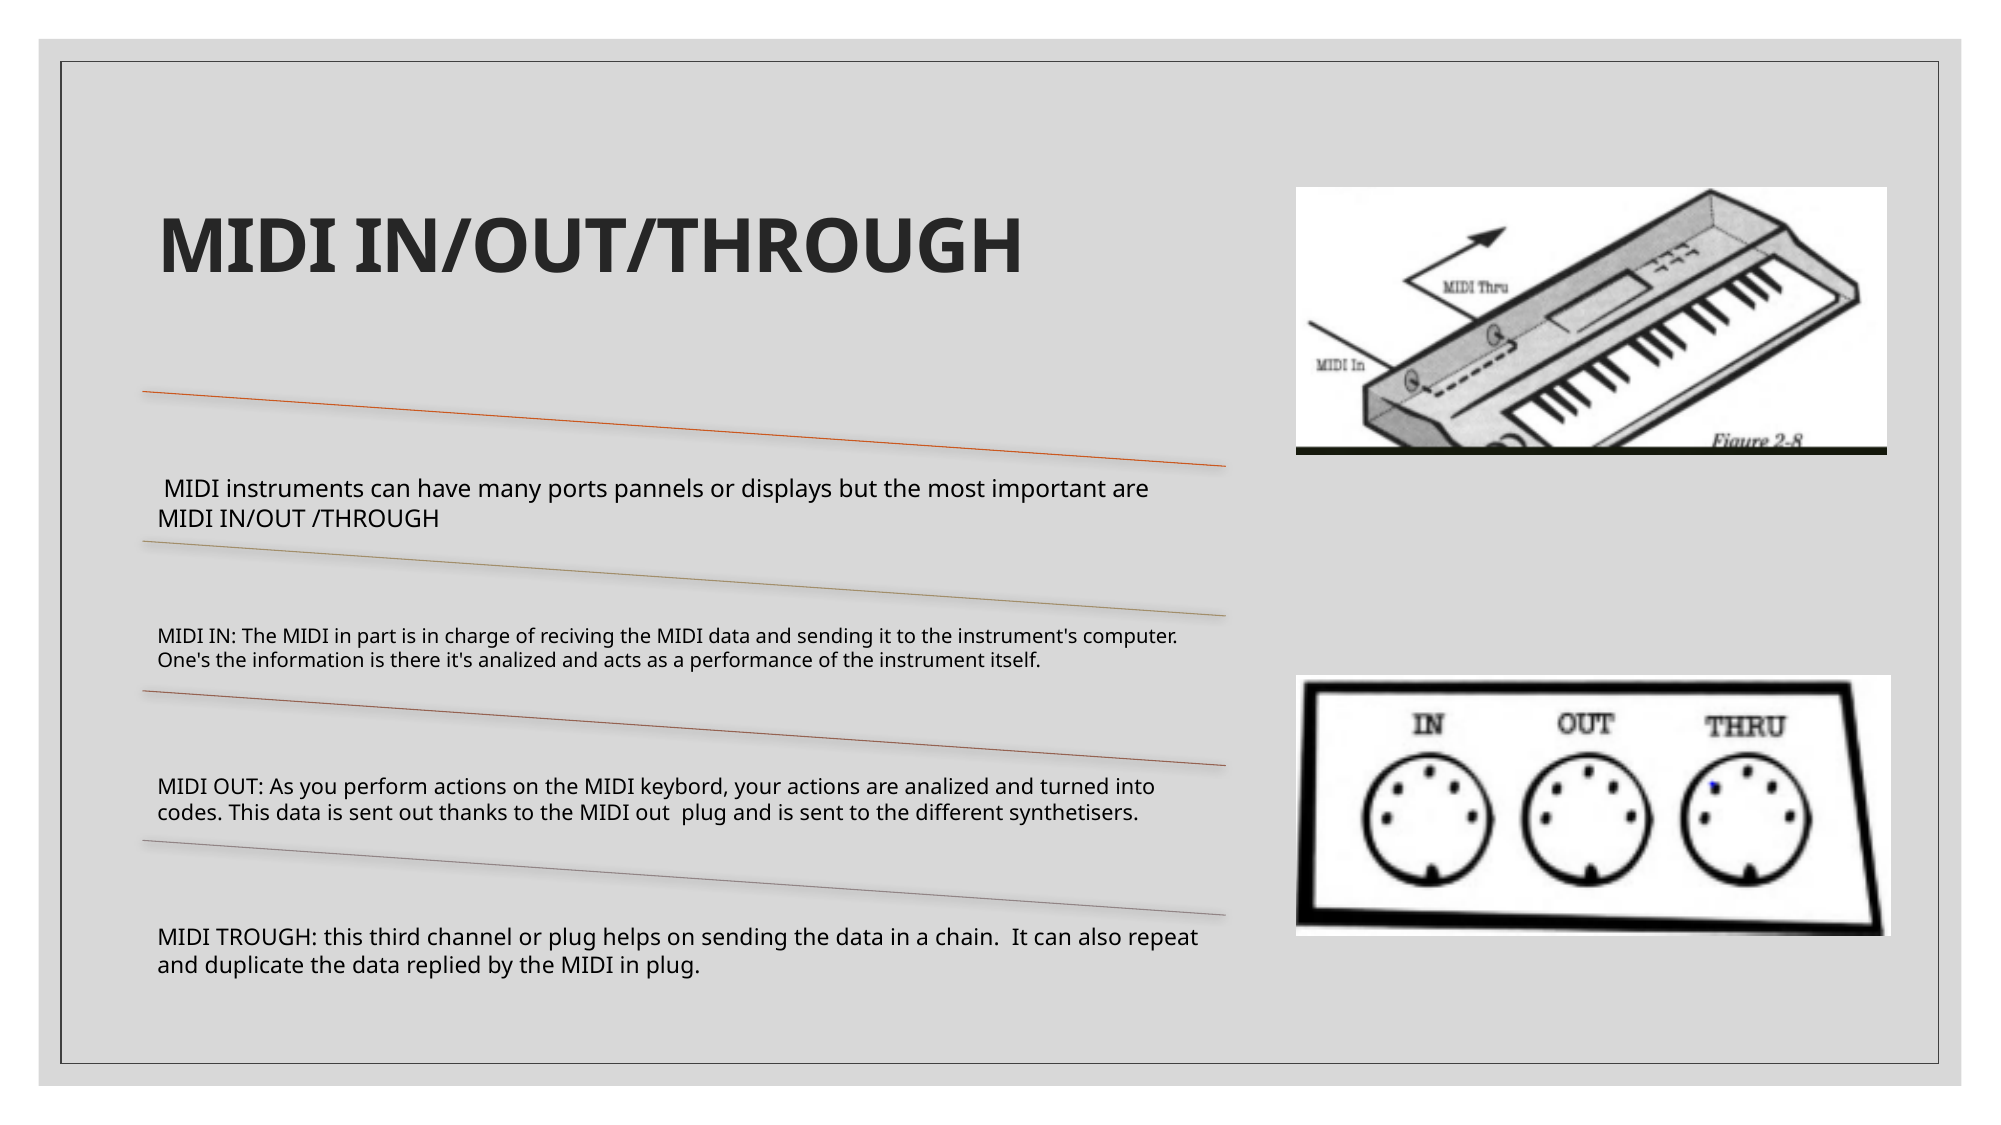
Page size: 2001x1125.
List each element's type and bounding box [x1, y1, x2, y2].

list [142, 391, 1226, 990]
text_box [61, 61, 1939, 1064]
picture [1296, 187, 1887, 455]
picture [1296, 675, 1891, 936]
